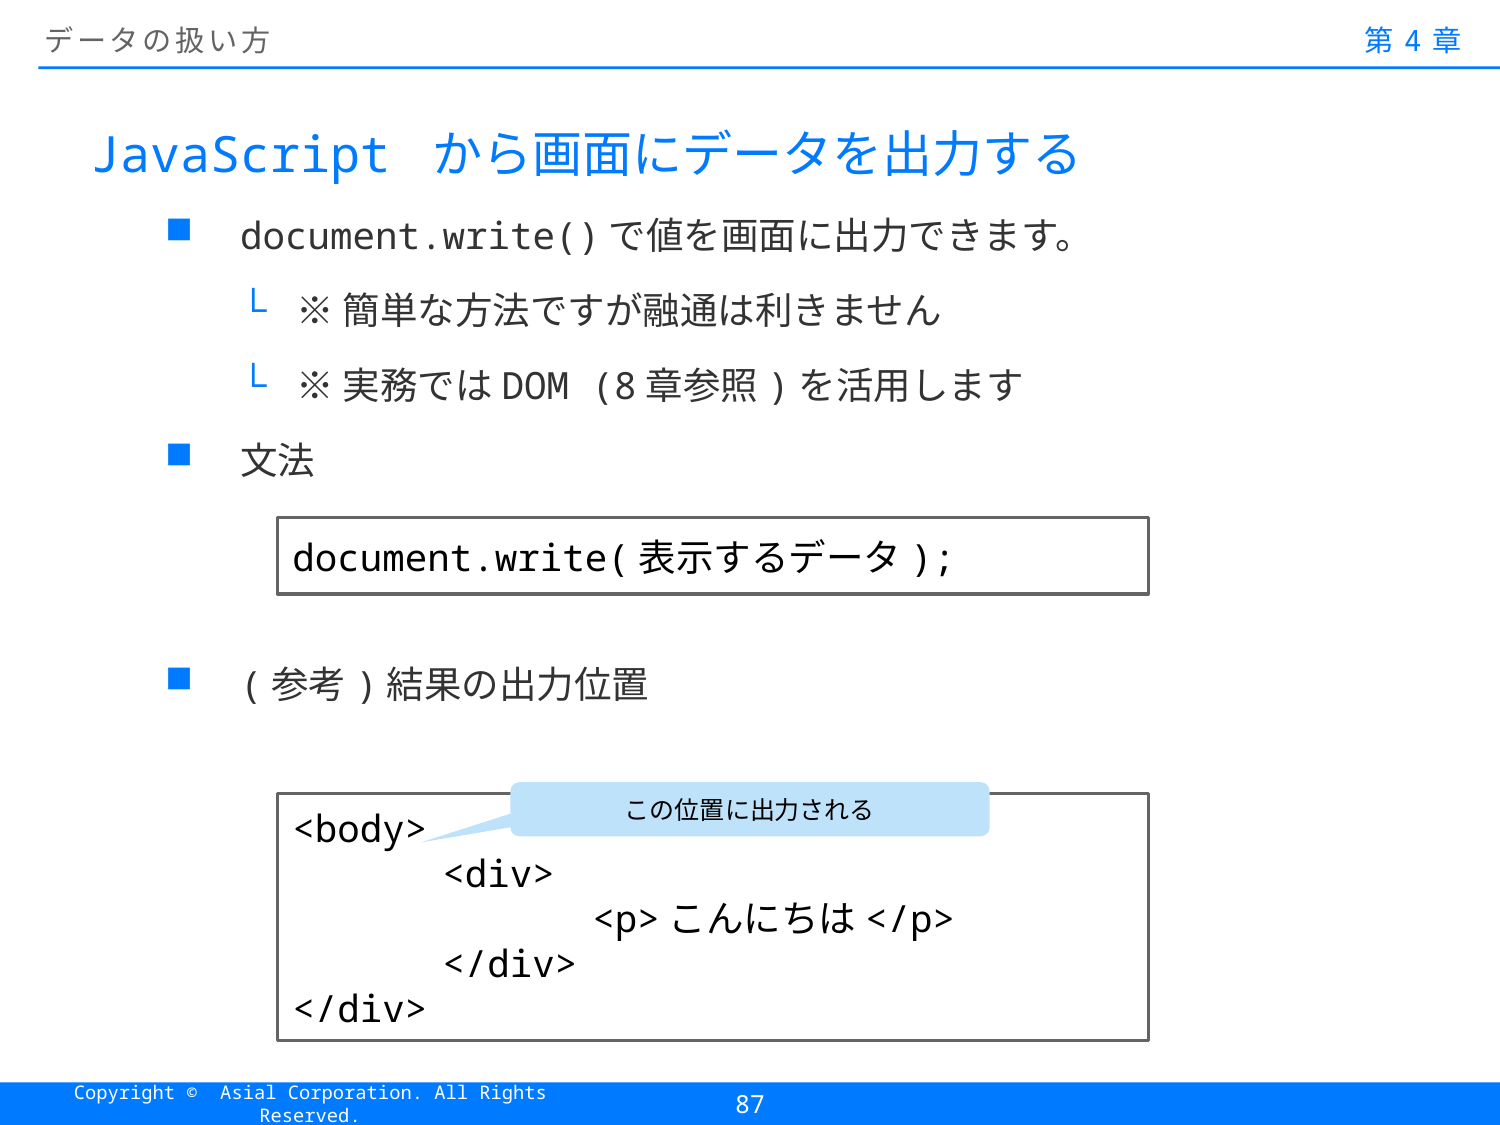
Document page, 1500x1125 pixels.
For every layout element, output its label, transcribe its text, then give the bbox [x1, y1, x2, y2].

title データの扱い方 [29, 7, 702, 72]
slide_number 87 [581, 1075, 919, 1125]
text_box <body> <div> <p>こんにちは</p> </div> </div> [275, 792, 1150, 1042]
text_box この位置に出力される [418, 780, 992, 845]
text_box document.write(表示するデータ); [275, 516, 1150, 596]
list 第4章 [702, 7, 1477, 72]
list JavaScript から画面にデータを出力する document.write()で値を画面に出力できます。 ※簡単な方法ですが融通は利きません ※実務ではDOM (8章参照)を活用します 文法 (参考)結果の出力位置 [75, 84, 1425, 846]
